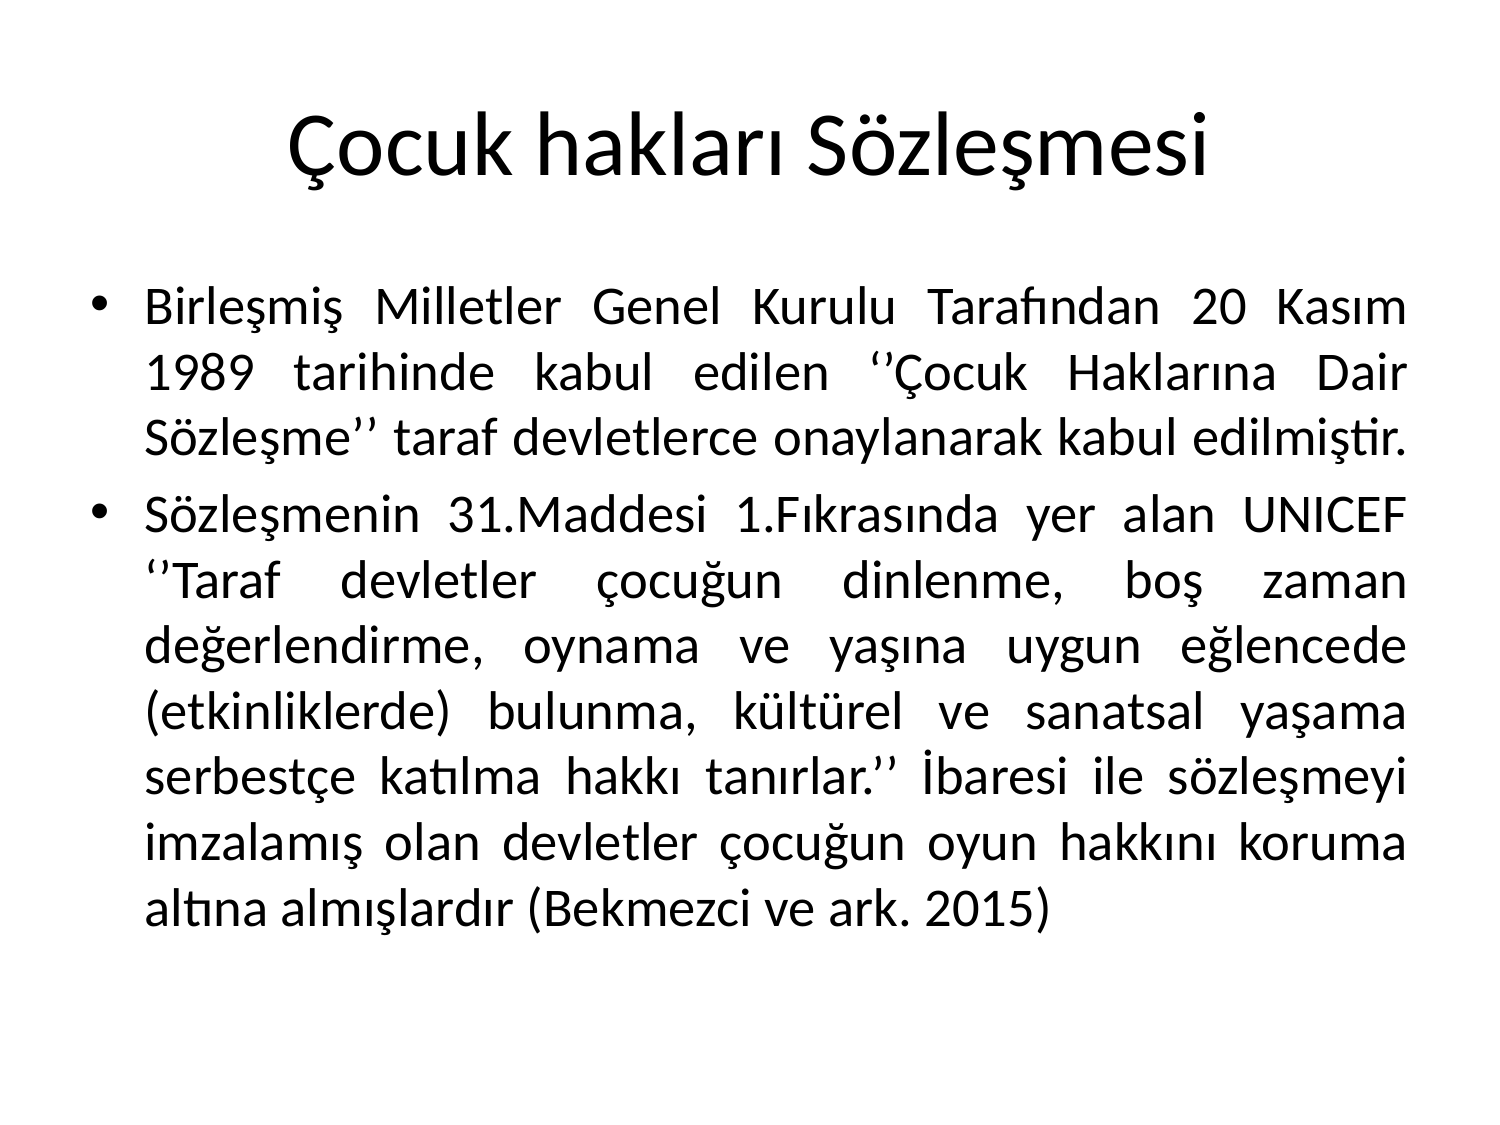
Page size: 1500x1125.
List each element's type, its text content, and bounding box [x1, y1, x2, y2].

list Birleşmiş Milletler Genel Kurulu Tarafından 20 Kasım 1989 tarihinde kabul edilen ‘’Çocuk Haklarına Dair Sözleşme’’ taraf devletlerce onaylanarak kabul edilmiştir. Sözleşmenin 31.Maddesi 1.Fıkrasında yer alan UNICEF ‘’Taraf devletler çocuğun dinlenme, boş zaman değerlendirme, oynama ve yaşına uygun eğlencede (etkinliklerde) bulunma, kültürel ve sanatsal yaşama serbestçe katılma hakkı tanırlar.’’ İbaresi ile sözleşmeyi imzalamış olan devletler çocuğun oyun hakkını koruma altına almışlardır (Bekmezci ve ark. 2015) [75, 262, 1425, 1005]
title Çocuk hakları Sözleşmesi [75, 45, 1425, 233]
